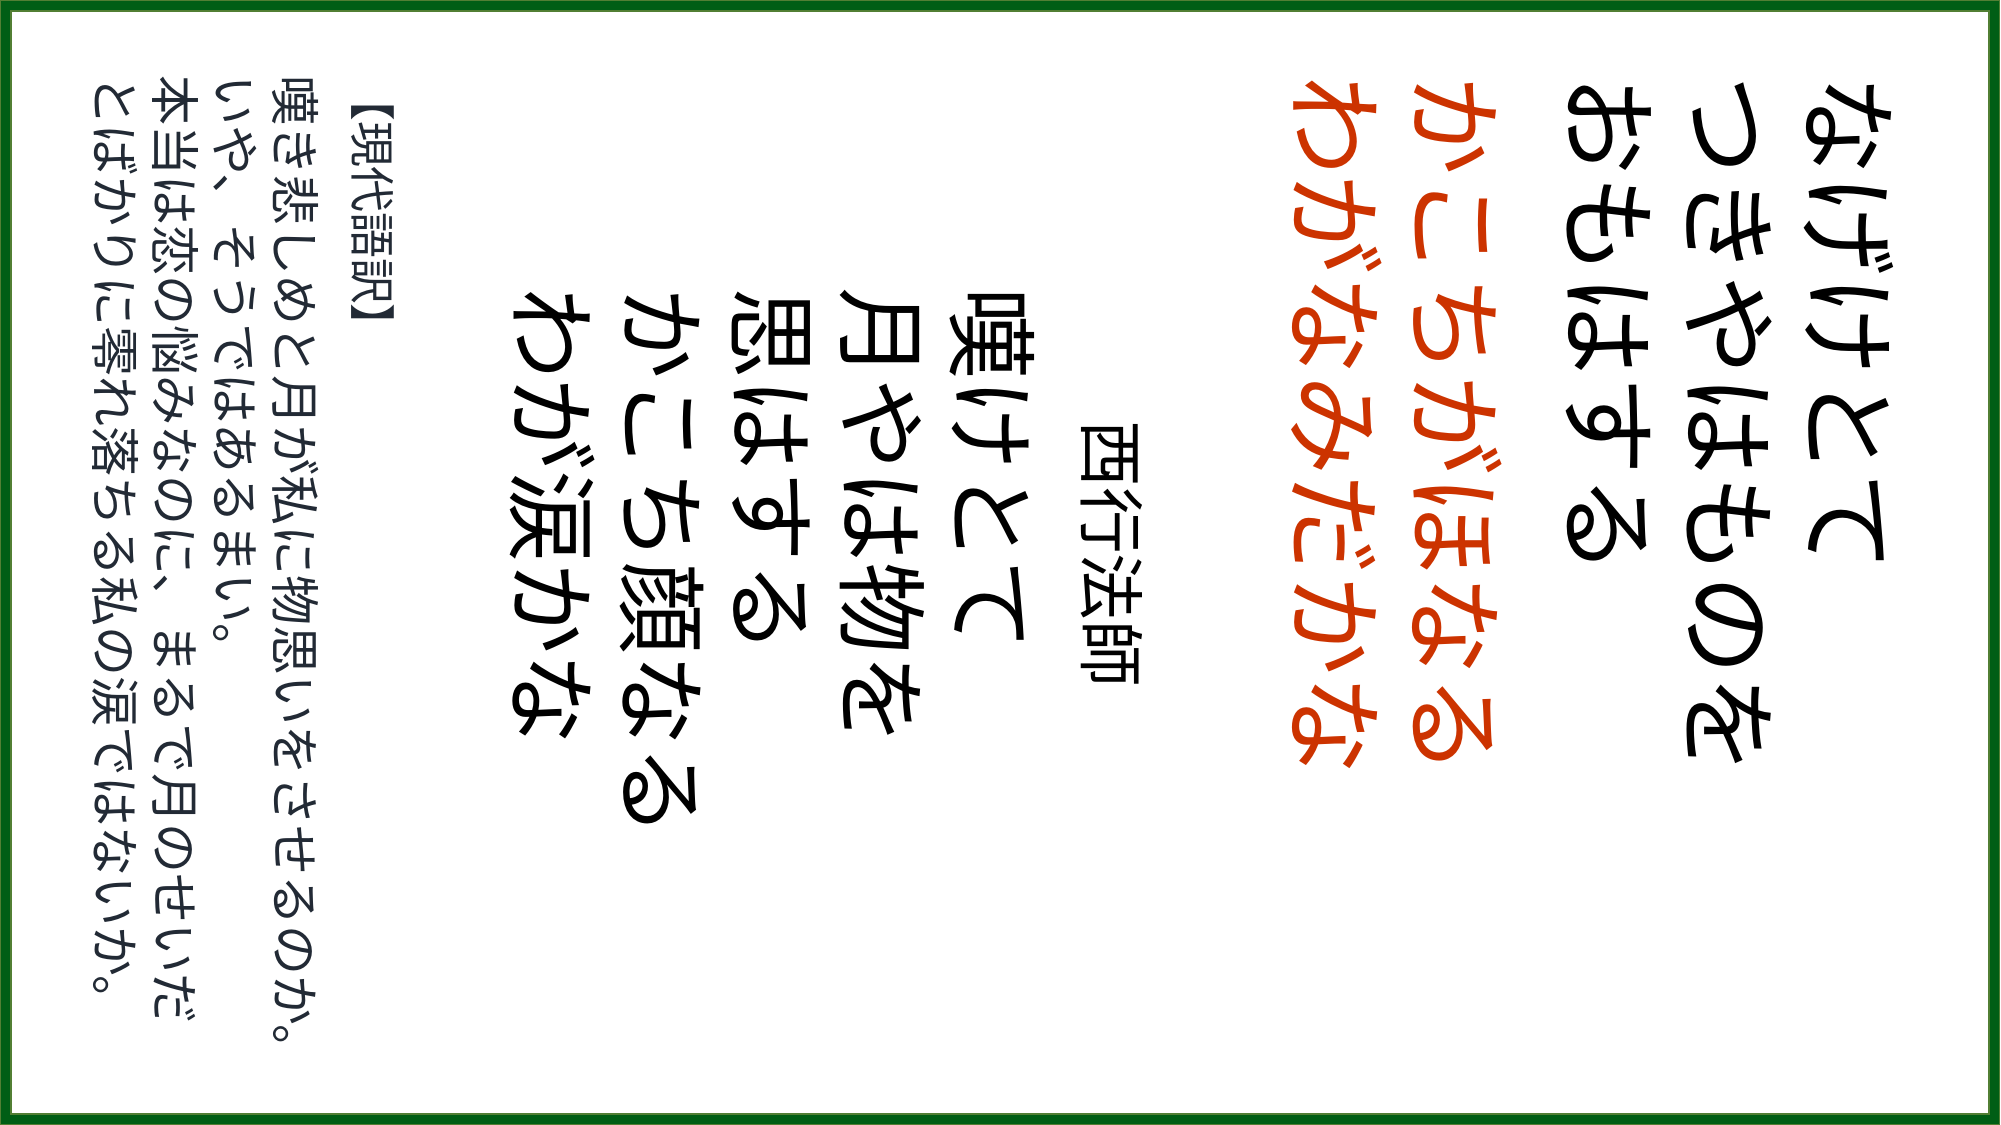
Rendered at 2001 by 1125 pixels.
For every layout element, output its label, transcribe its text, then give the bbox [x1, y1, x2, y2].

text_box 西行法師 嘆けとて 月やは物を 思はする かこち顔なる わが涙かな [481, 60, 1171, 1065]
text_box なげけとて つきやはものを おもはする [1525, 60, 1919, 1065]
text_box [0, 0, 2000, 1125]
text_box かこちがほなる わがなみだかな [1252, 60, 1525, 1065]
text_box 【現代語訳】 嘆き悲しめと月が私に物思いをさせるのか。 いや、そうではあるまい。 本当は恋の悩みなのに、まるで月のせいだとばかりに零れ落ちる私の涙ではないか。 [60, 60, 409, 1065]
